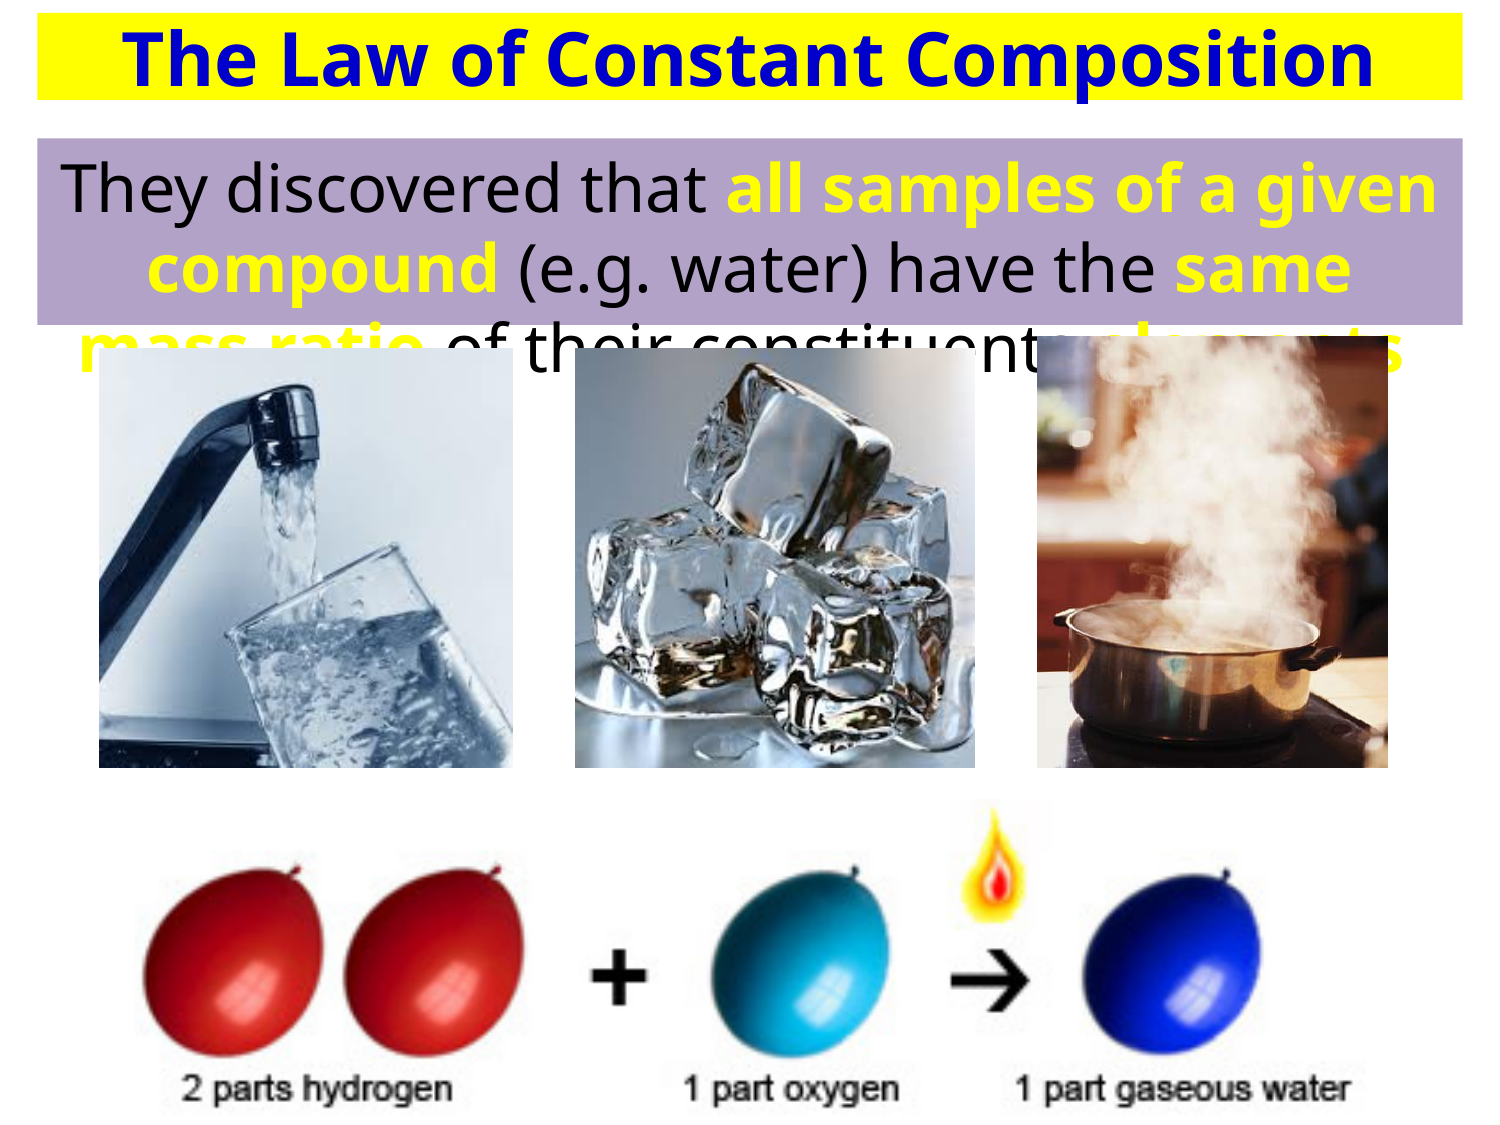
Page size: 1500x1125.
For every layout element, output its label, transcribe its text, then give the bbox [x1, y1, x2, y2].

picture [1037, 335, 1388, 768]
text_box The Law of Constant Composition [37, 12, 1463, 100]
picture [574, 348, 976, 768]
picture [134, 799, 1366, 1125]
picture [99, 348, 513, 768]
text_box They discovered that all samples of a given compound (e.g. water) have the same mass ratio of their constituents elements [37, 138, 1463, 325]
